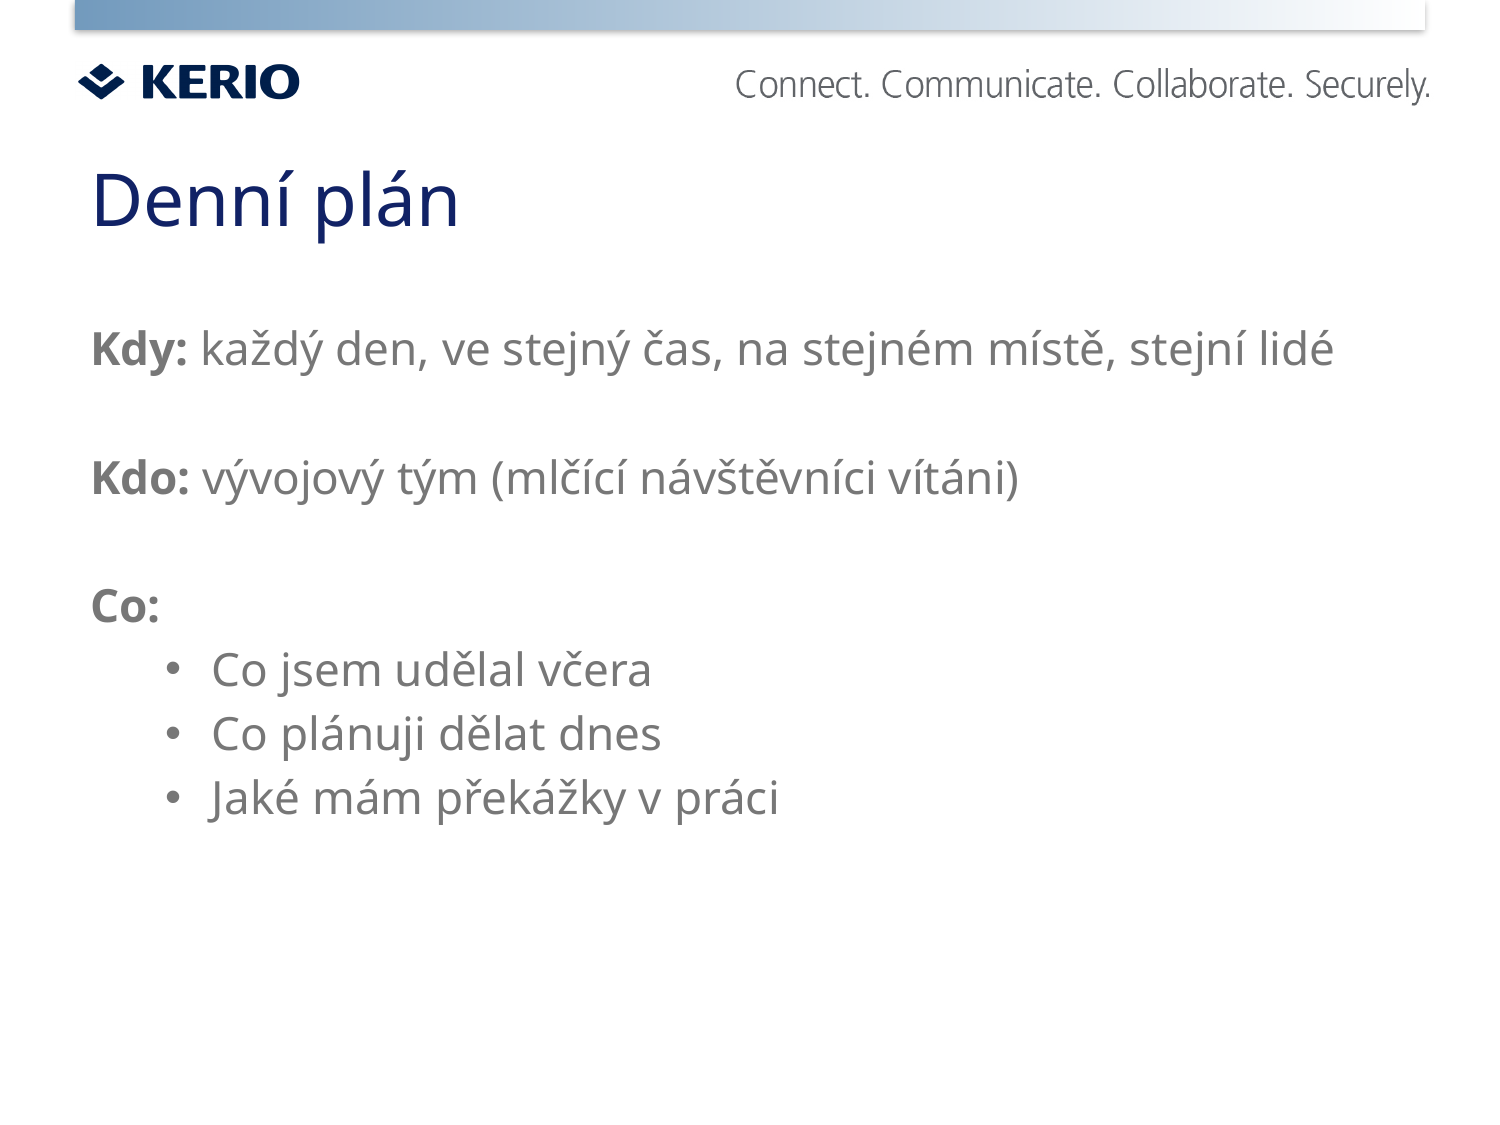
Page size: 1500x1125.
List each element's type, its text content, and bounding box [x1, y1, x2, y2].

list Kdy: každý den, ve stejný čas, na stejném místě, stejní lidé Kdo: vývojový tým (mlčící návštěvníci vítáni) Co: Co jsem udělal včera Co plánuji dělat dnes Jaké mám překážky v práci [74, 312, 1426, 1006]
title Denní plán [74, 137, 1426, 258]
picture [734, 68, 1435, 110]
picture [75, 61, 300, 100]
